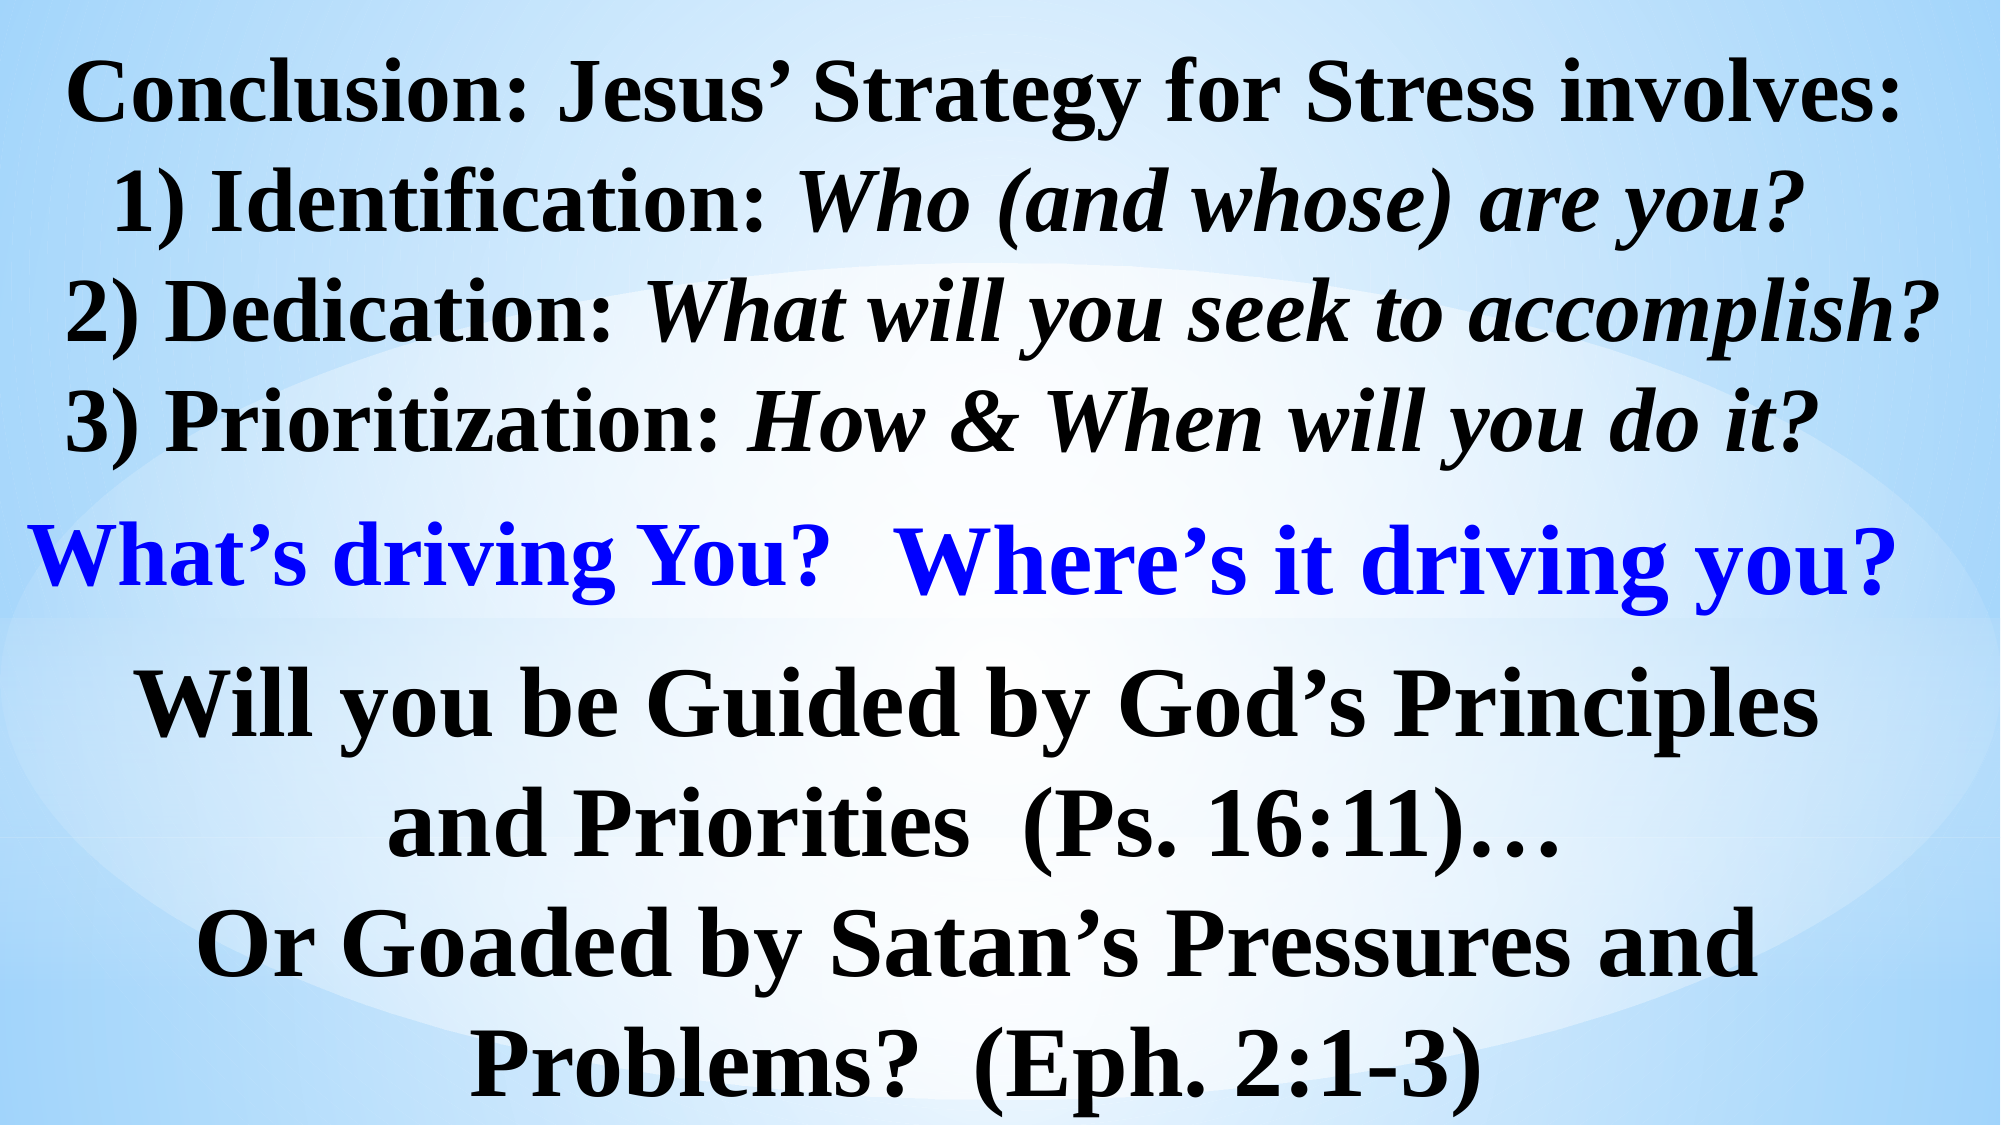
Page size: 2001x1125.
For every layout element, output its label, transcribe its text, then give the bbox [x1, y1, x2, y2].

text_box Will you be Guided by God’s Principles and Priorities (Ps. 16:11)… Or Goaded by Satan’s Pressures and Problems? (Eph. 2:1-3) [24, 629, 1922, 1124]
text_box Where’s it driving you? [878, 487, 1916, 623]
text_box What’s driving You? [4, 486, 989, 611]
text_box Conclusion: Jesus’ Strategy for Stress involves: 1) Identification: Who (and whose) are you? 2) Dedication: What will you seek to accomplish? 3) Prioritization: How & When will you do it? [49, 22, 2000, 478]
